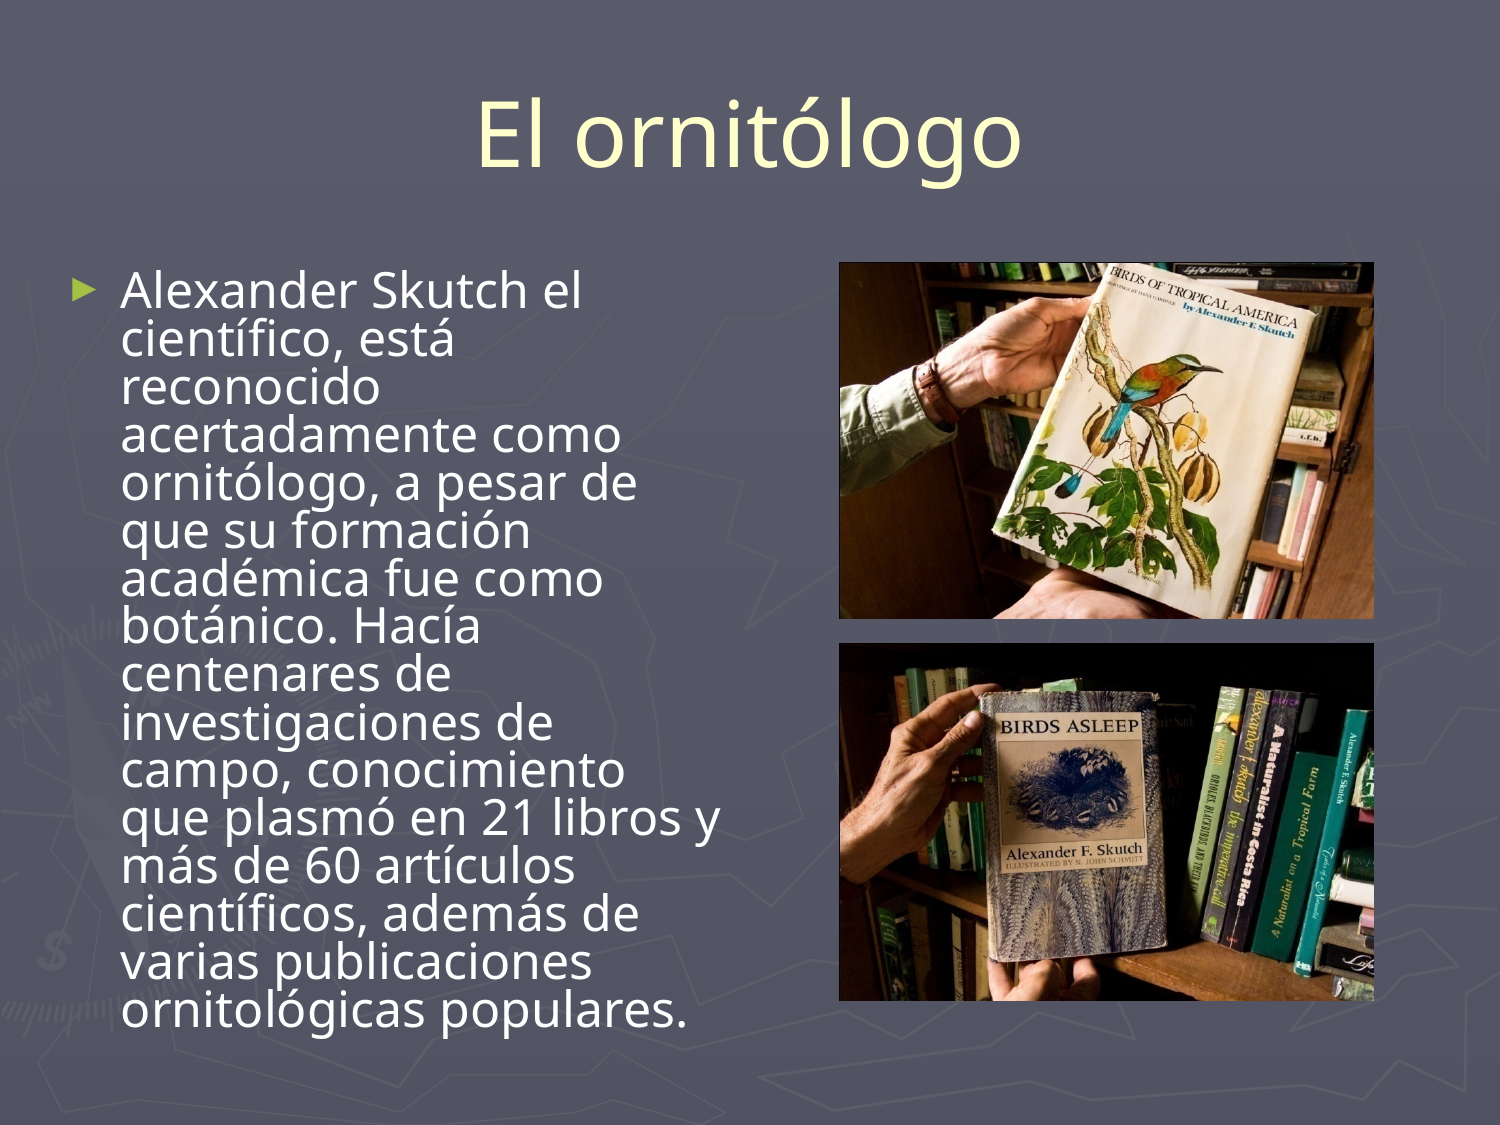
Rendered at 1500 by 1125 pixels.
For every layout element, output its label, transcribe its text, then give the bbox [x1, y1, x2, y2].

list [838, 643, 1375, 1001]
list Alexander Skutch el científico, está reconocido acertadamente como ornitólogo, a pesar de que su formación académica fue como botánico. Hacía centenares de investigaciones de campo, conocimiento que plasmó en 21 libros y más de 60 artículos científicos, además de varias publicaciones ornitológicas populares. [49, 262, 738, 1001]
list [838, 262, 1375, 620]
title El ornitólogo [49, 37, 1451, 226]
